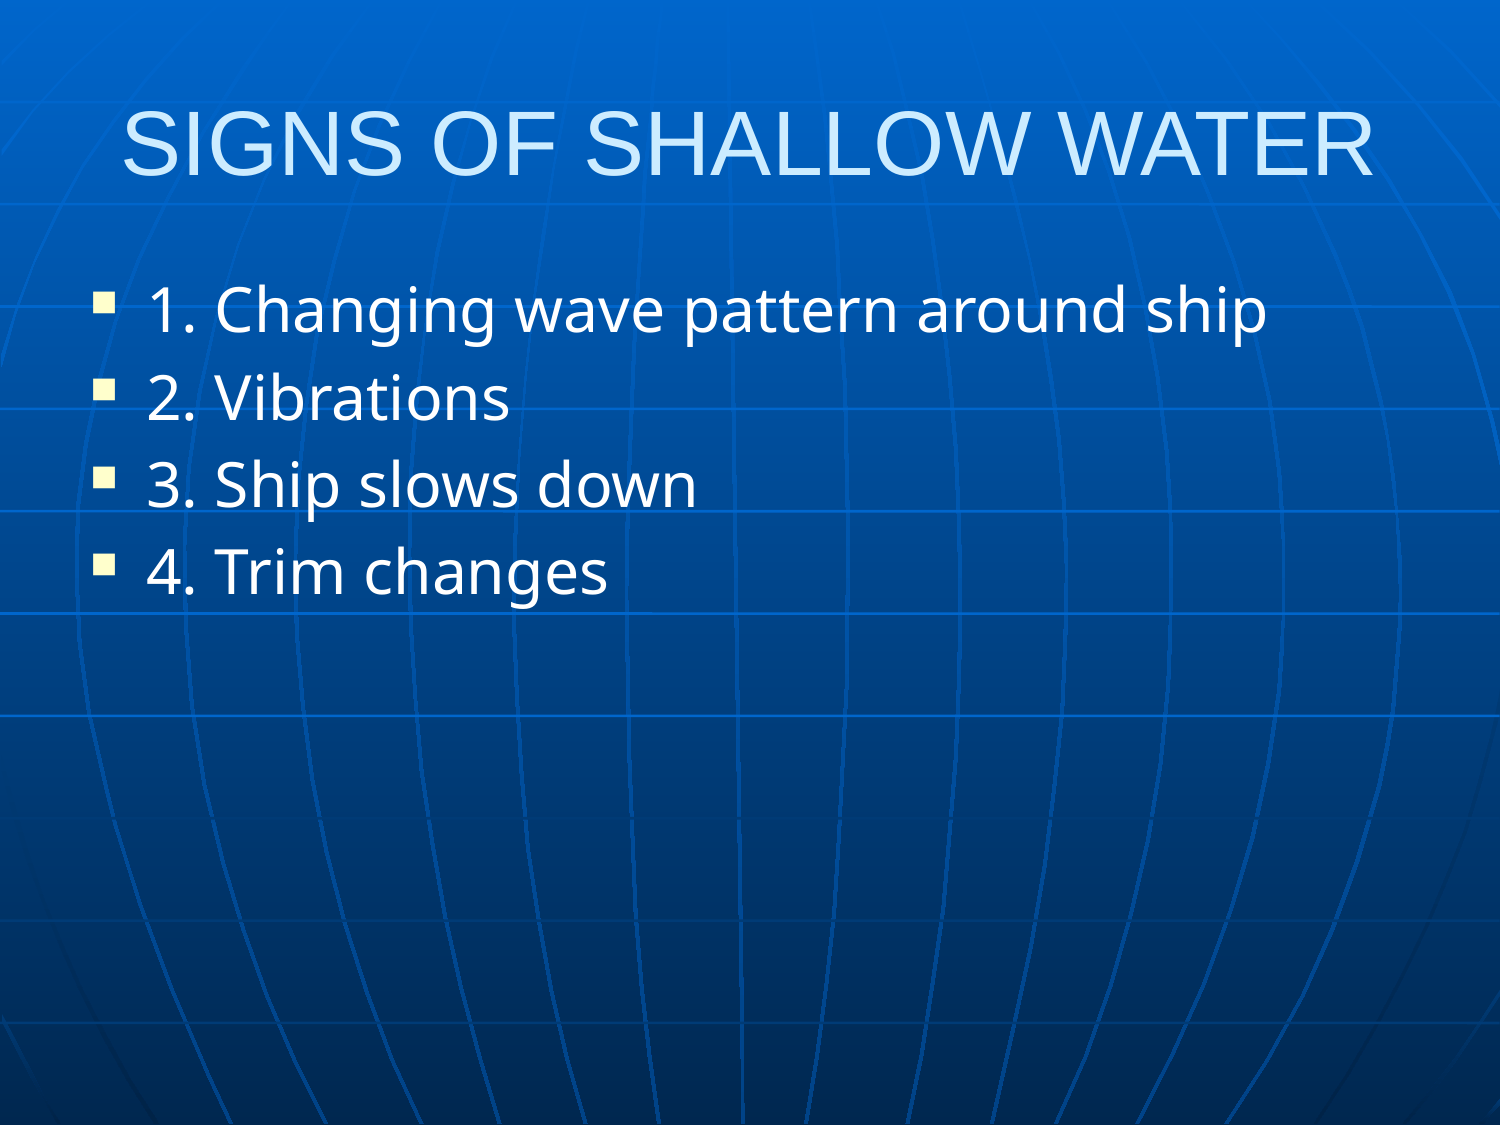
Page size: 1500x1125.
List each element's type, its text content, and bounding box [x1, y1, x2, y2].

title SIGNS OF SHALLOW WATER [74, 45, 1426, 233]
list 1. Changing wave pattern around ship 2. Vibrations 3. Ship slows down 4. Trim changes [74, 262, 1426, 1006]
